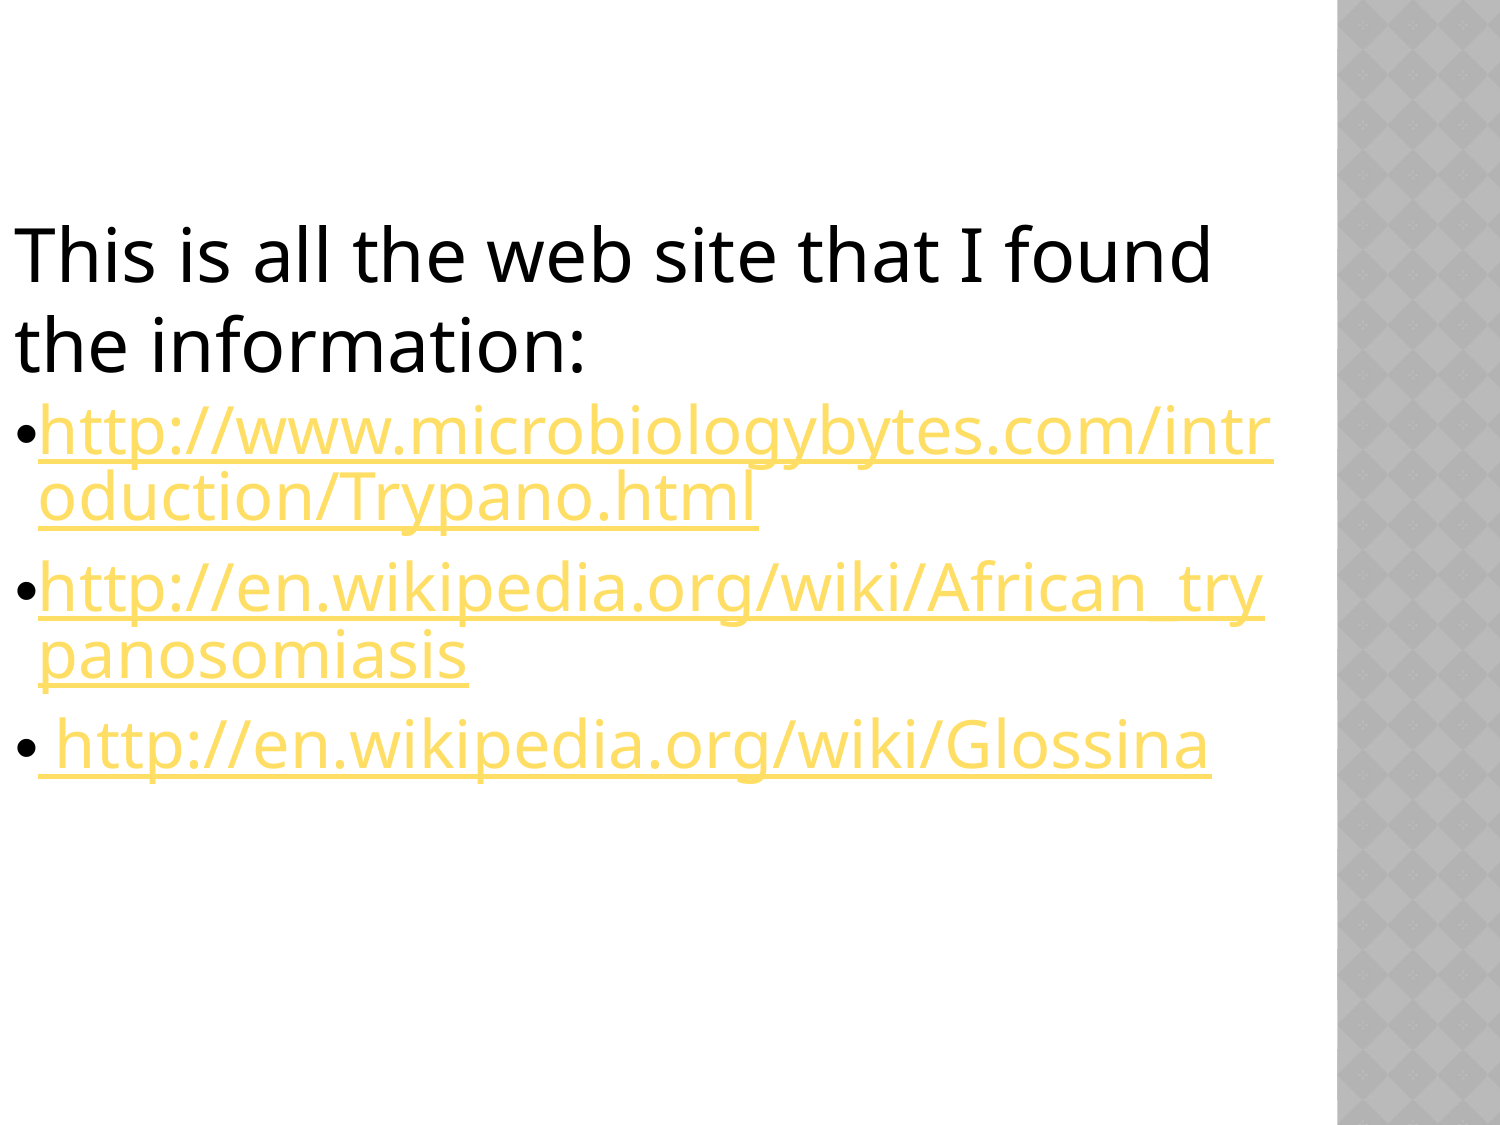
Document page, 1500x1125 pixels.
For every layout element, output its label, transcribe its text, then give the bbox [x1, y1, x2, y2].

text_box This is all the web site that I found the information: http://www.microbiologybytes.com/introduction/Trypano.html http://en.wikipedia.org/wiki/African_trypanosomiasis http://en.wikipedia.org/wiki/Glossina [0, 200, 1300, 758]
